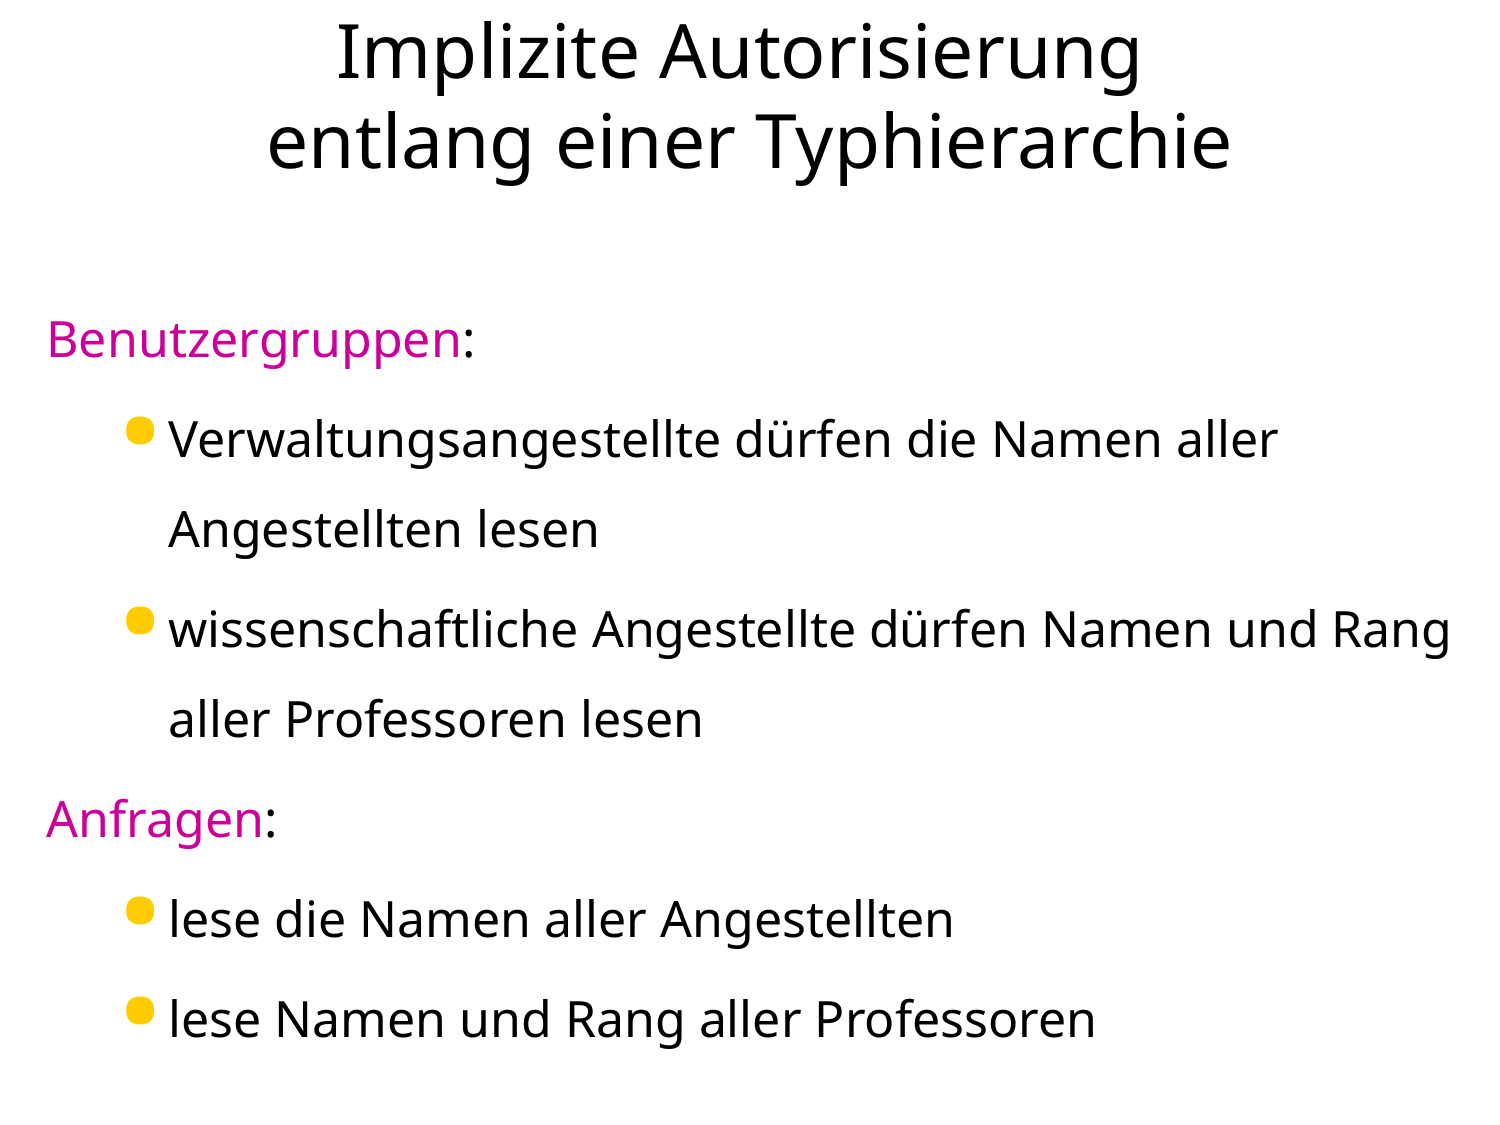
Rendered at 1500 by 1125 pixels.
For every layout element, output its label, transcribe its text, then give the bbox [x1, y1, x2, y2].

list Benutzergruppen: Verwaltungsangestellte dürfen die Namen aller Angestellten lesen wissenschaftliche Angestellte dürfen Namen und Rang aller Professoren lesen Anfragen: lese die Namen aller Angestellten lese Namen und Rang aller Professoren [0, 199, 1500, 1125]
title Implizite Autorisierung entlang einer Typhierarchie [0, 0, 1500, 188]
